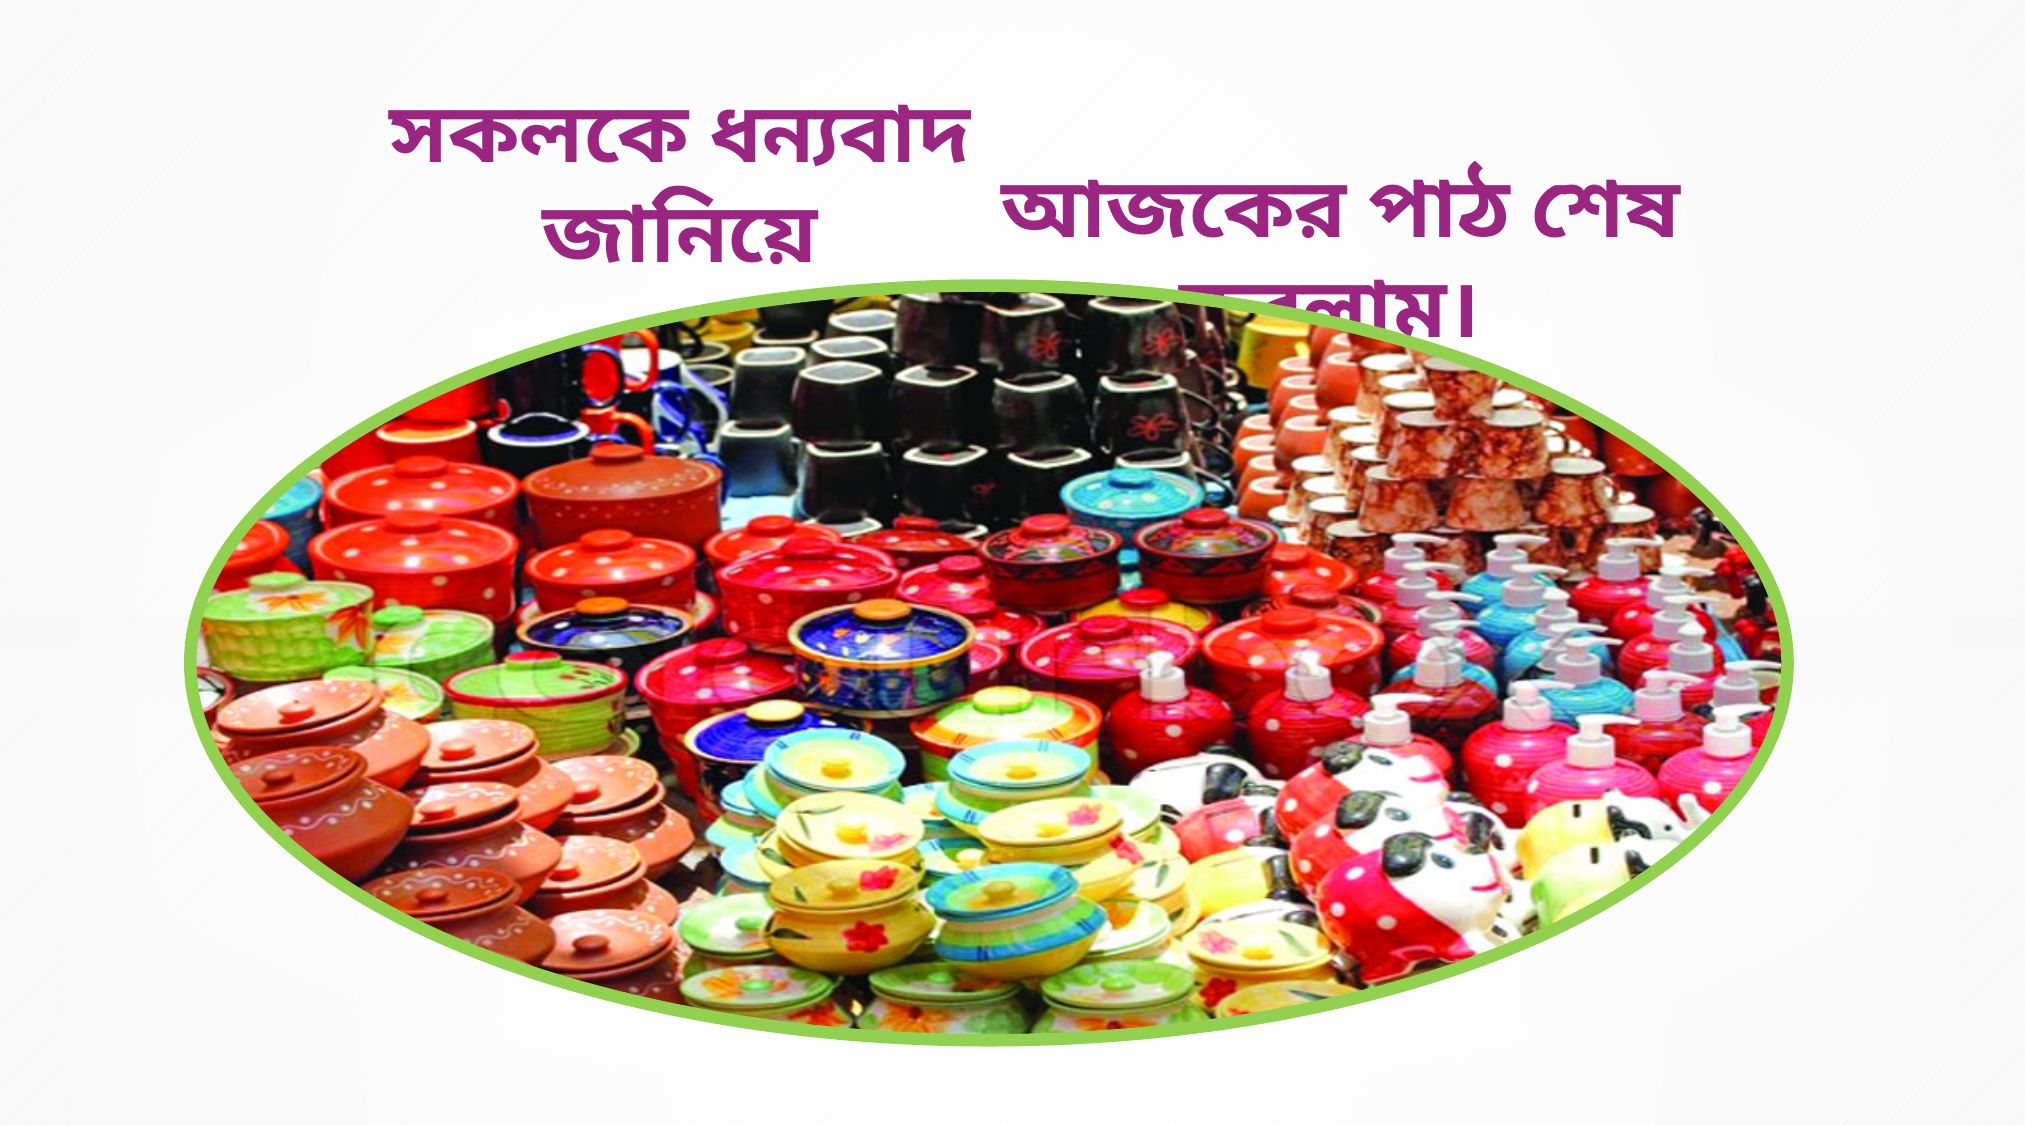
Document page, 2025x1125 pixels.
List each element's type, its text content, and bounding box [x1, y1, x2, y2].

picture [190, 285, 1788, 1041]
text_box আজকের পাঠ শেষ করলাম। [927, 146, 1755, 283]
text_box সকলকে ধন্যবাদ জানিয়ে [266, 71, 1094, 283]
